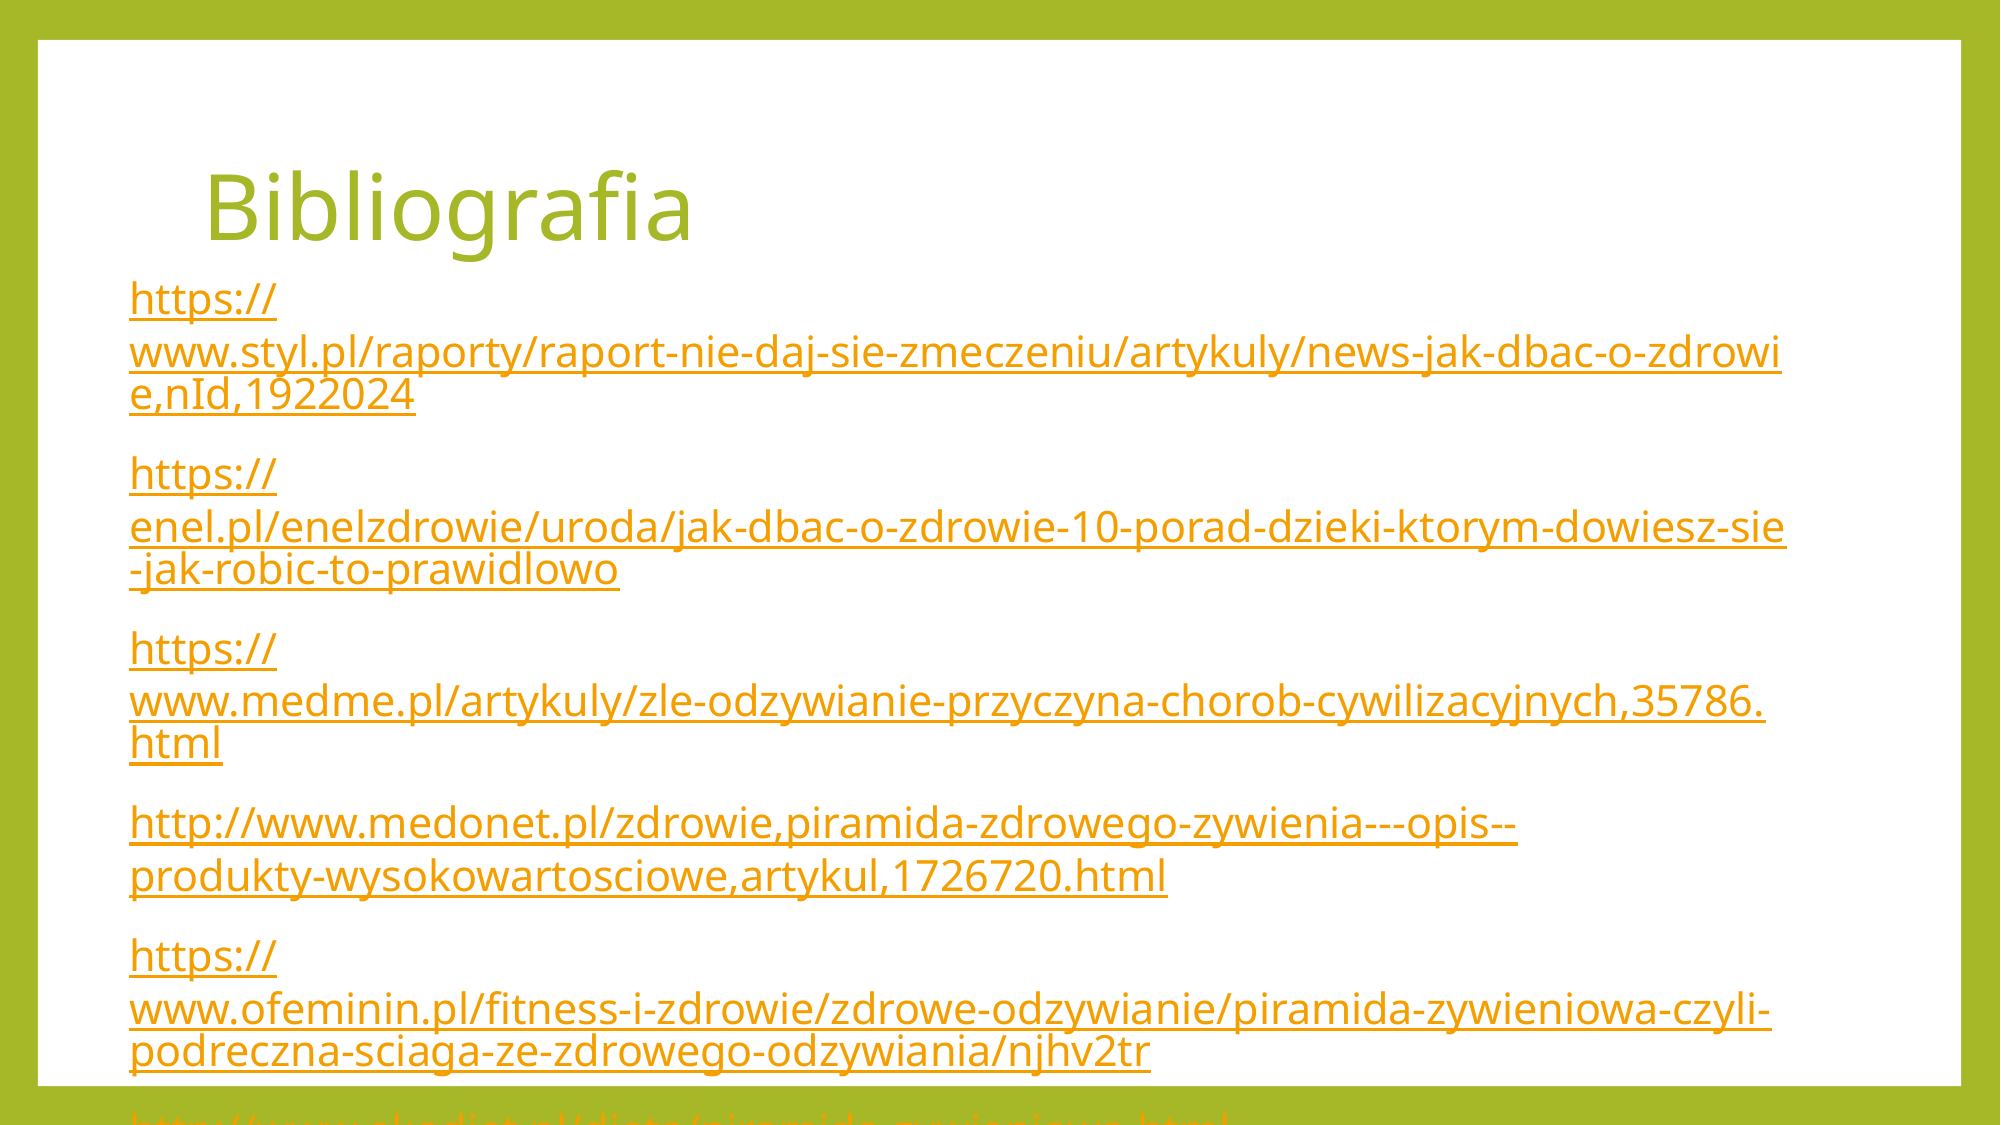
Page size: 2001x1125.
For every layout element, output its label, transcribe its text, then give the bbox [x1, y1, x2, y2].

title Bibliografia [187, 99, 1808, 265]
list https://www.styl.pl/raporty/raport-nie-daj-sie-zmeczeniu/artykuly/news-jak-dbac-o-zdrowie,nId,1922024 https://enel.pl/enelzdrowie/uroda/jak-dbac-o-zdrowie-10-porad-dzieki-ktorym-dowiesz-sie-jak-robic-to-prawidlowo https://www.medme.pl/artykuly/zle-odzywianie-przyczyna-chorob-cywilizacyjnych,35786.html http://www.medonet.pl/zdrowie,piramida-zdrowego-zywienia---opis--produkty-wysokowartosciowe,artykul,1726720.html https://www.ofeminin.pl/fitness-i-zdrowie/zdrowe-odzywianie/piramida-zywieniowa-czyli-podreczna-sciaga-ze-zdrowego-odzywiania/njhv2tr http://www.ekodiet.pl/dieta/piramida-zywieniowa.html [107, 265, 1808, 1000]
